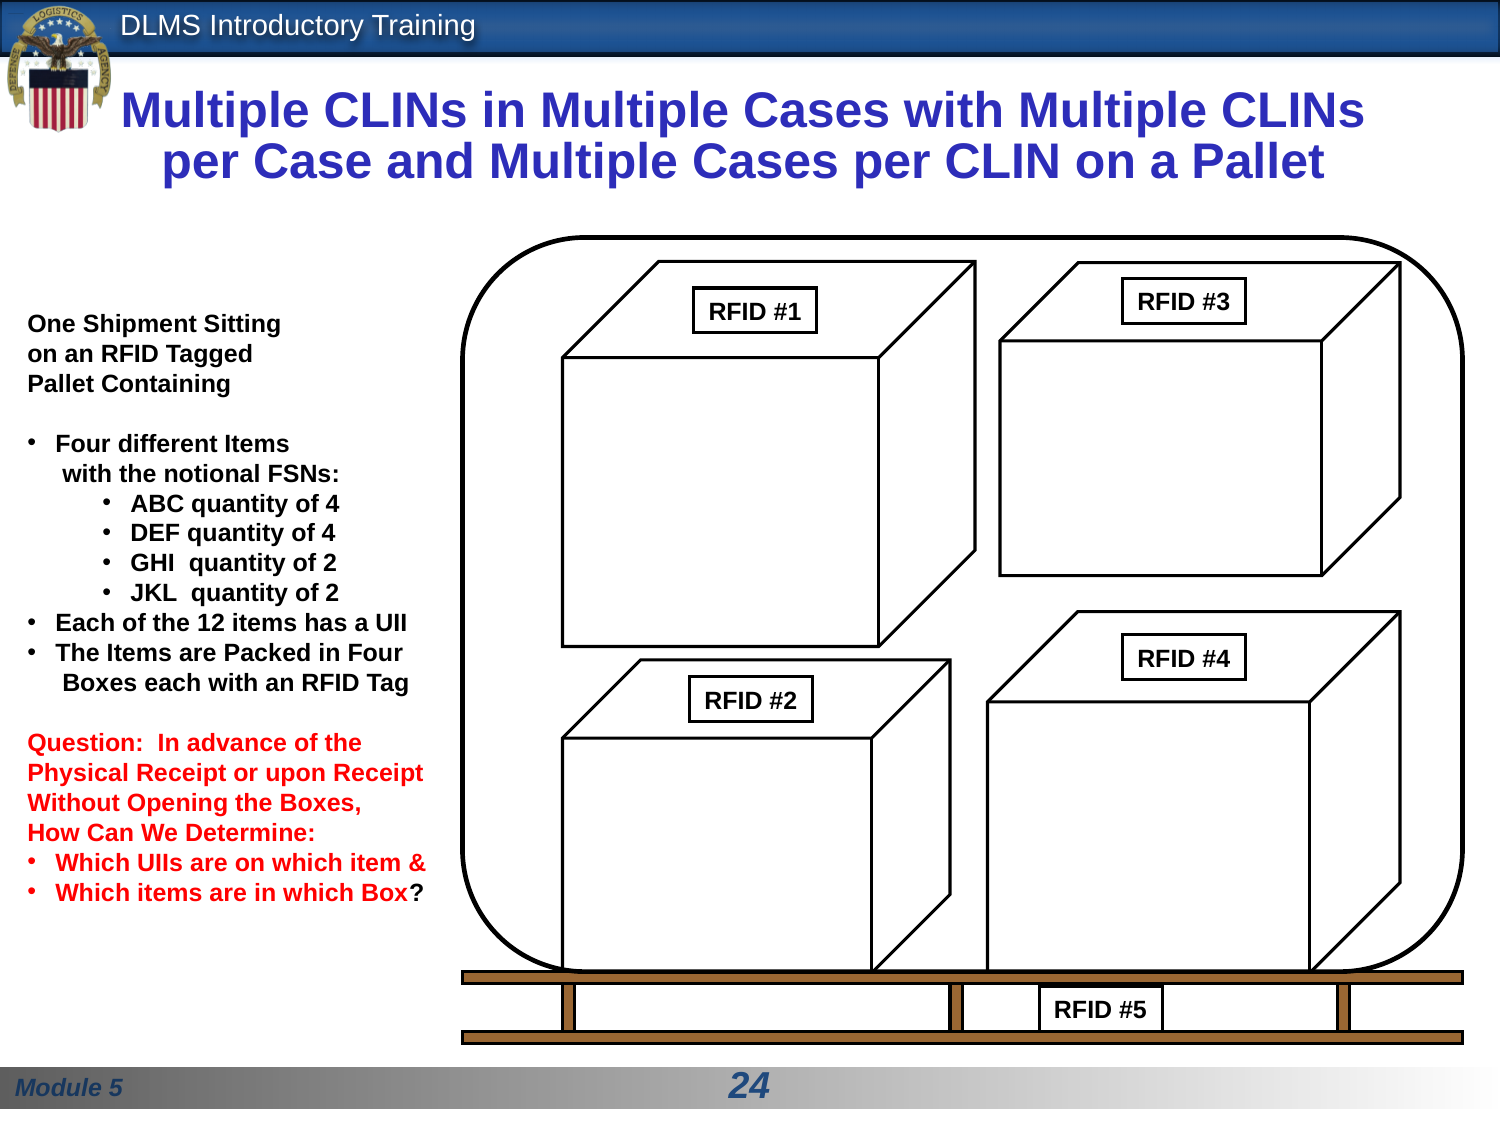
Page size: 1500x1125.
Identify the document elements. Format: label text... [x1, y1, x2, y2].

text_box One Shipment Sitting on an RFID Tagged Pallet Containing Four different Items with the notional FSNs: ABC quantity of 4 DEF quantity of 4 GHI quantity of 2 JKL quantity of 2 Each of the 12 items has a UII The Items are Packed in Four Boxes each with an RFID Tag Question: In advance of the Physical Receipt or upon Receipt Without Opening the Boxes, How Can We Determine: Which UIIs are on which item & Which items are in which Box? [12, 299, 457, 999]
title Multiple CLINs in Multiple Cases with Multiple CLINs per Case and Multiple Cases per CLIN on a Pallet [74, 74, 1413, 201]
picture [3, 3, 117, 138]
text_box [462, 237, 1463, 1045]
